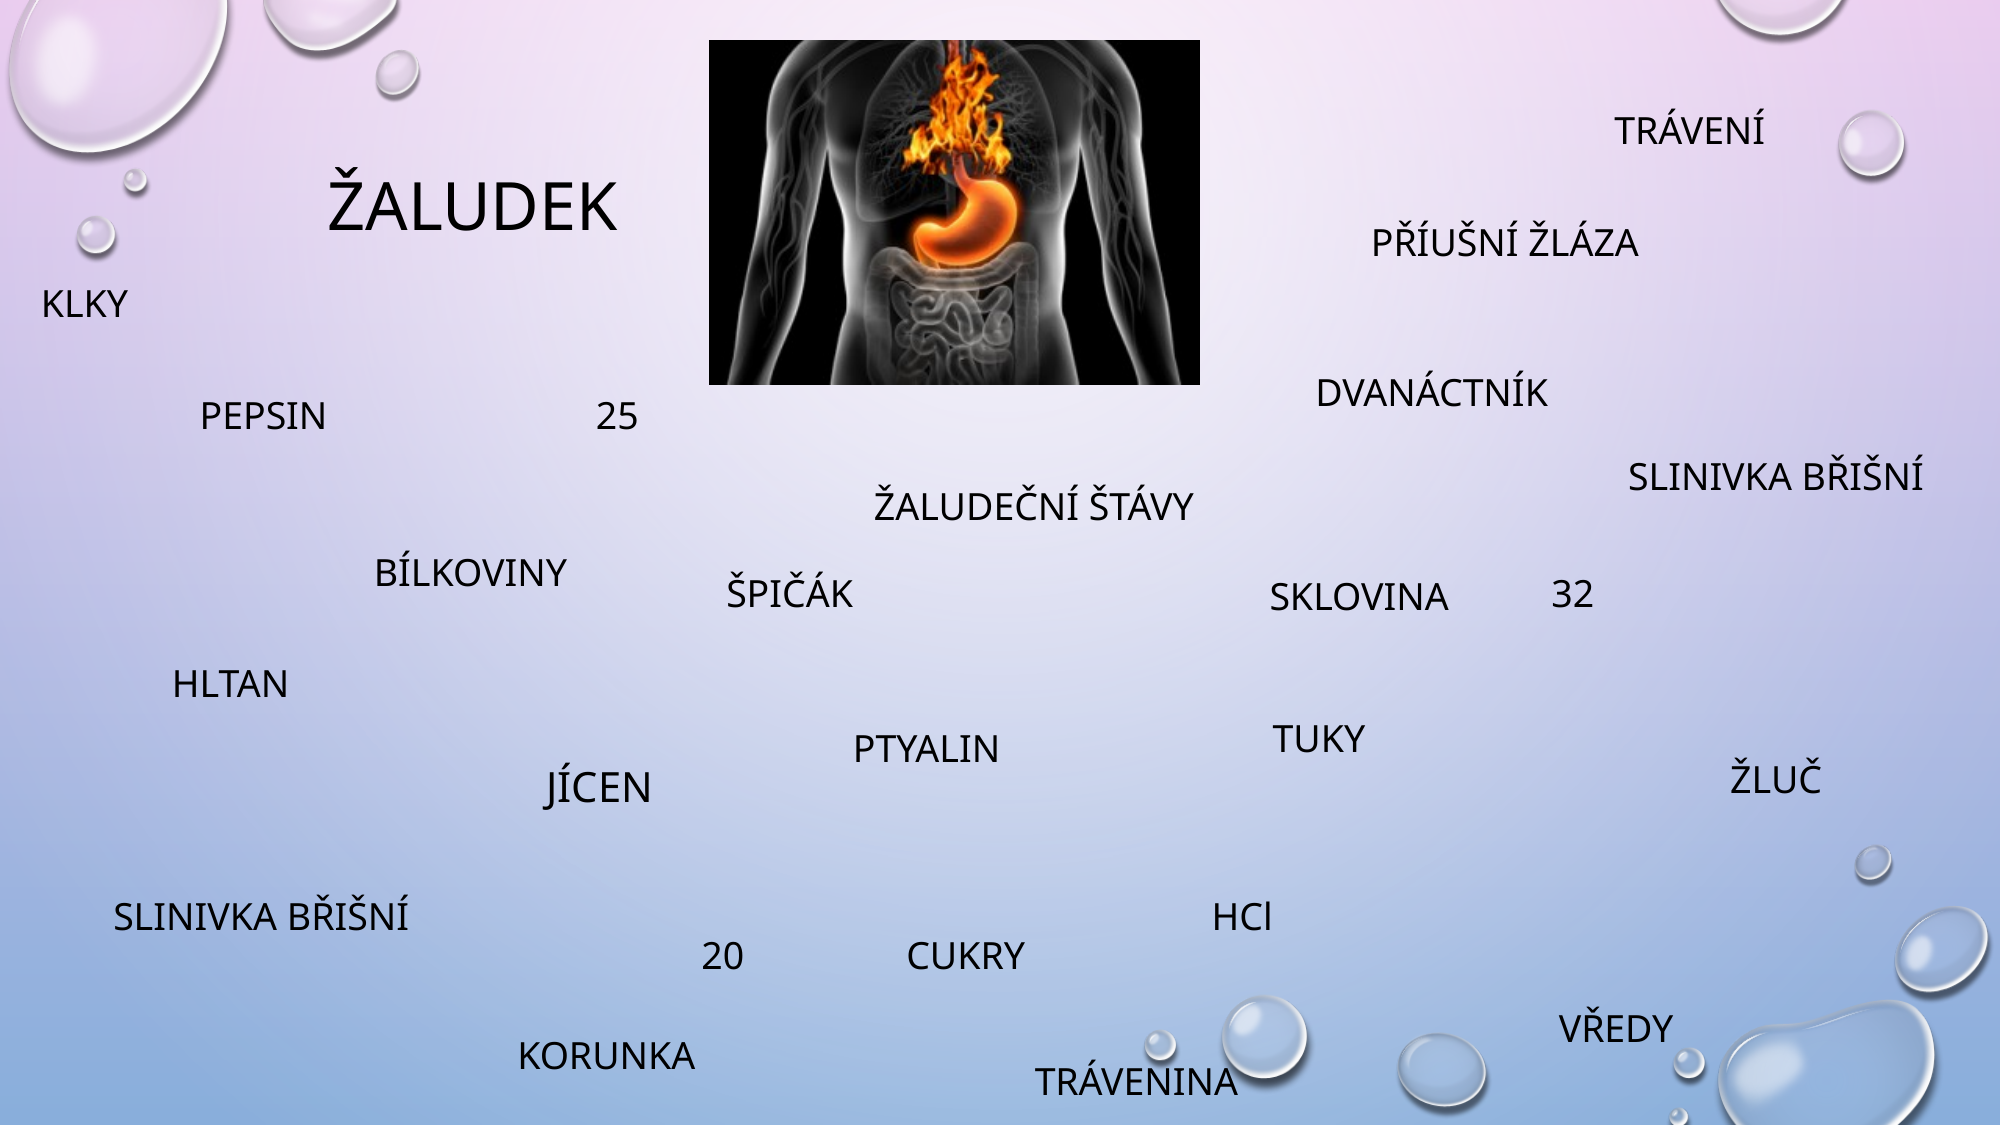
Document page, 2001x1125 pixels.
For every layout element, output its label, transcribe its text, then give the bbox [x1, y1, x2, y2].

text_box PŘÍUŠNÍ ŽLÁZA [1356, 211, 1655, 272]
text_box ŽLUČ [1715, 748, 1837, 809]
title Žaludek [149, 99, 703, 253]
text_box ŠPIČÁK [711, 562, 868, 623]
picture [0, 0, 2000, 1125]
text_box PTYALIN [838, 717, 1118, 777]
text_box DVANÁCTNÍK [1300, 361, 1563, 422]
text_box BÍLKOVINY [358, 541, 582, 602]
text_box SLINIVKA BŘIŠNÍ [98, 886, 425, 946]
text_box SLINIVKA BŘIŠNÍ [1613, 445, 1939, 506]
text_box SKLOVINA [1254, 565, 1464, 626]
text_box 25 [581, 384, 654, 445]
text_box ŽALUDEČNÍ ŠTÁVY [859, 475, 1209, 536]
text_box TUKY [1257, 707, 1381, 768]
text_box VŘEDY [1543, 997, 1689, 1058]
text_box 32 [1536, 562, 1610, 623]
text_box TRÁVENINA [1020, 1050, 1253, 1110]
list jícen [404, 743, 796, 854]
text_box HLTAN [157, 652, 305, 713]
text_box PEPSIN [184, 384, 343, 445]
text_box HCl [1196, 886, 1288, 946]
text_box KORUNKA [502, 1024, 723, 1085]
text_box CUKRY [891, 924, 1041, 985]
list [709, 40, 1201, 385]
text_box TRÁVENÍ [1599, 99, 1781, 160]
text_box 20 [686, 924, 760, 985]
text_box KLKY [25, 272, 143, 333]
